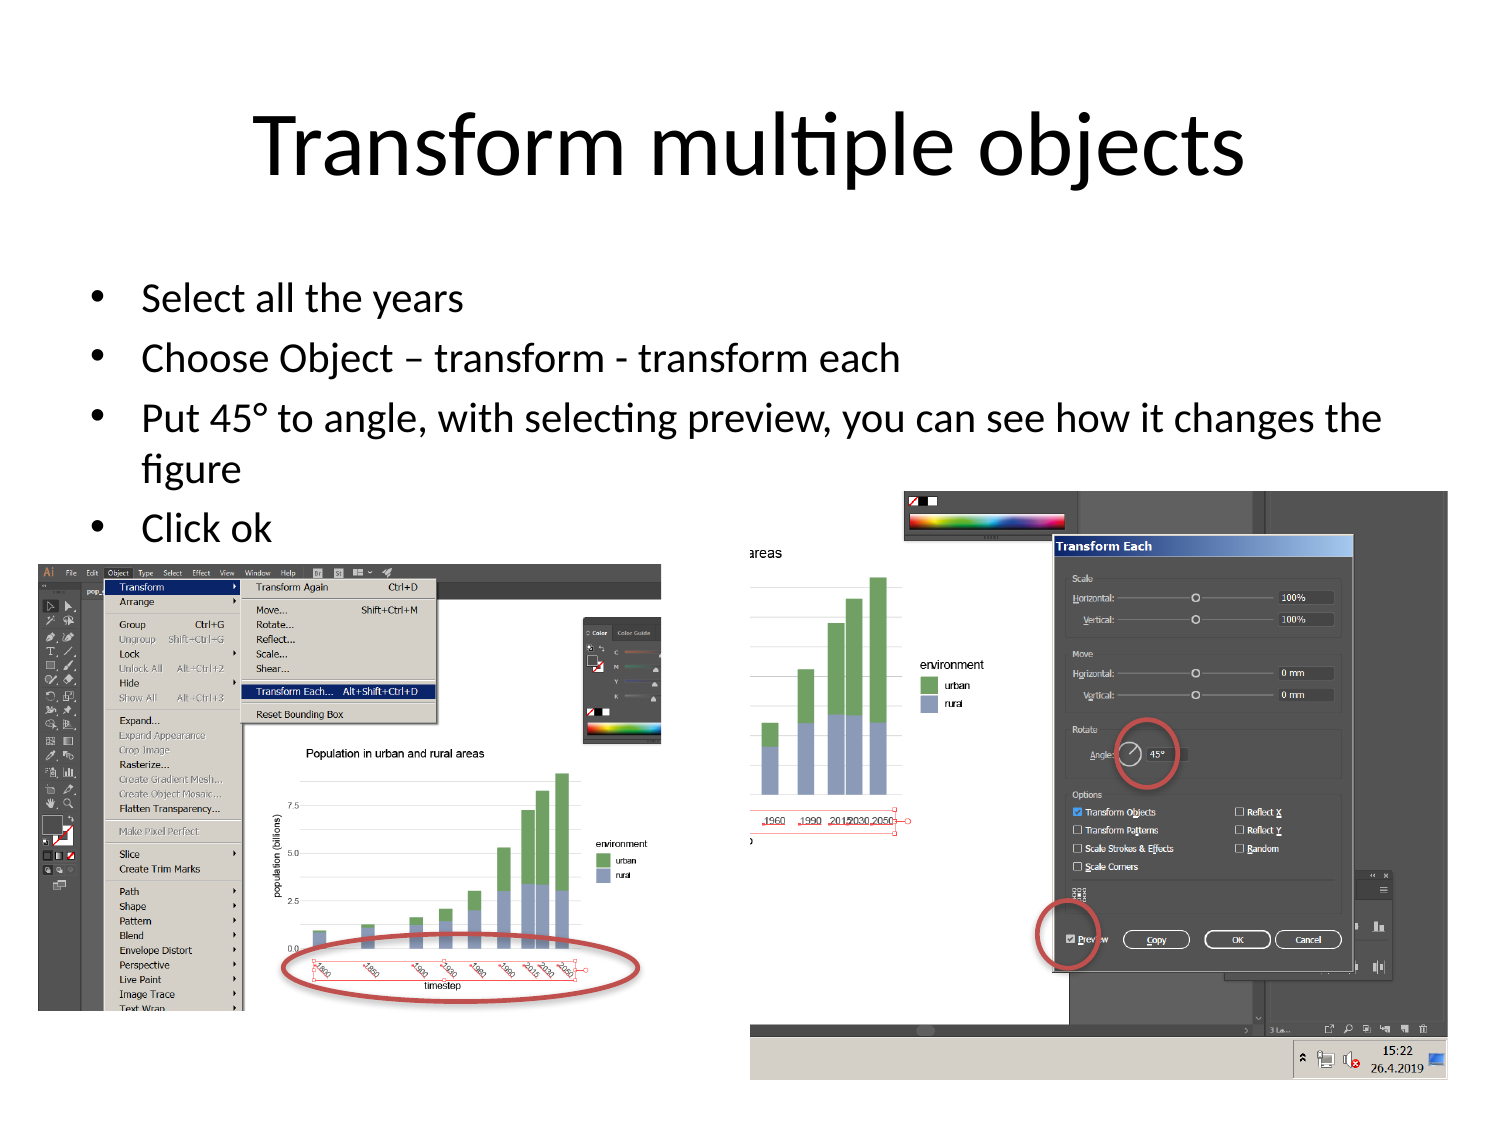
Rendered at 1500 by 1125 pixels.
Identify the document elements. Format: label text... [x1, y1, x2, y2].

title Transform multiple objects [75, 45, 1425, 233]
picture [749, 491, 1448, 1081]
picture [37, 563, 662, 1011]
list Select all the years Choose Object – transform - transform each Put 45° to angle, with selecting preview, you can see how it changes the figure Click ok [75, 262, 1425, 563]
